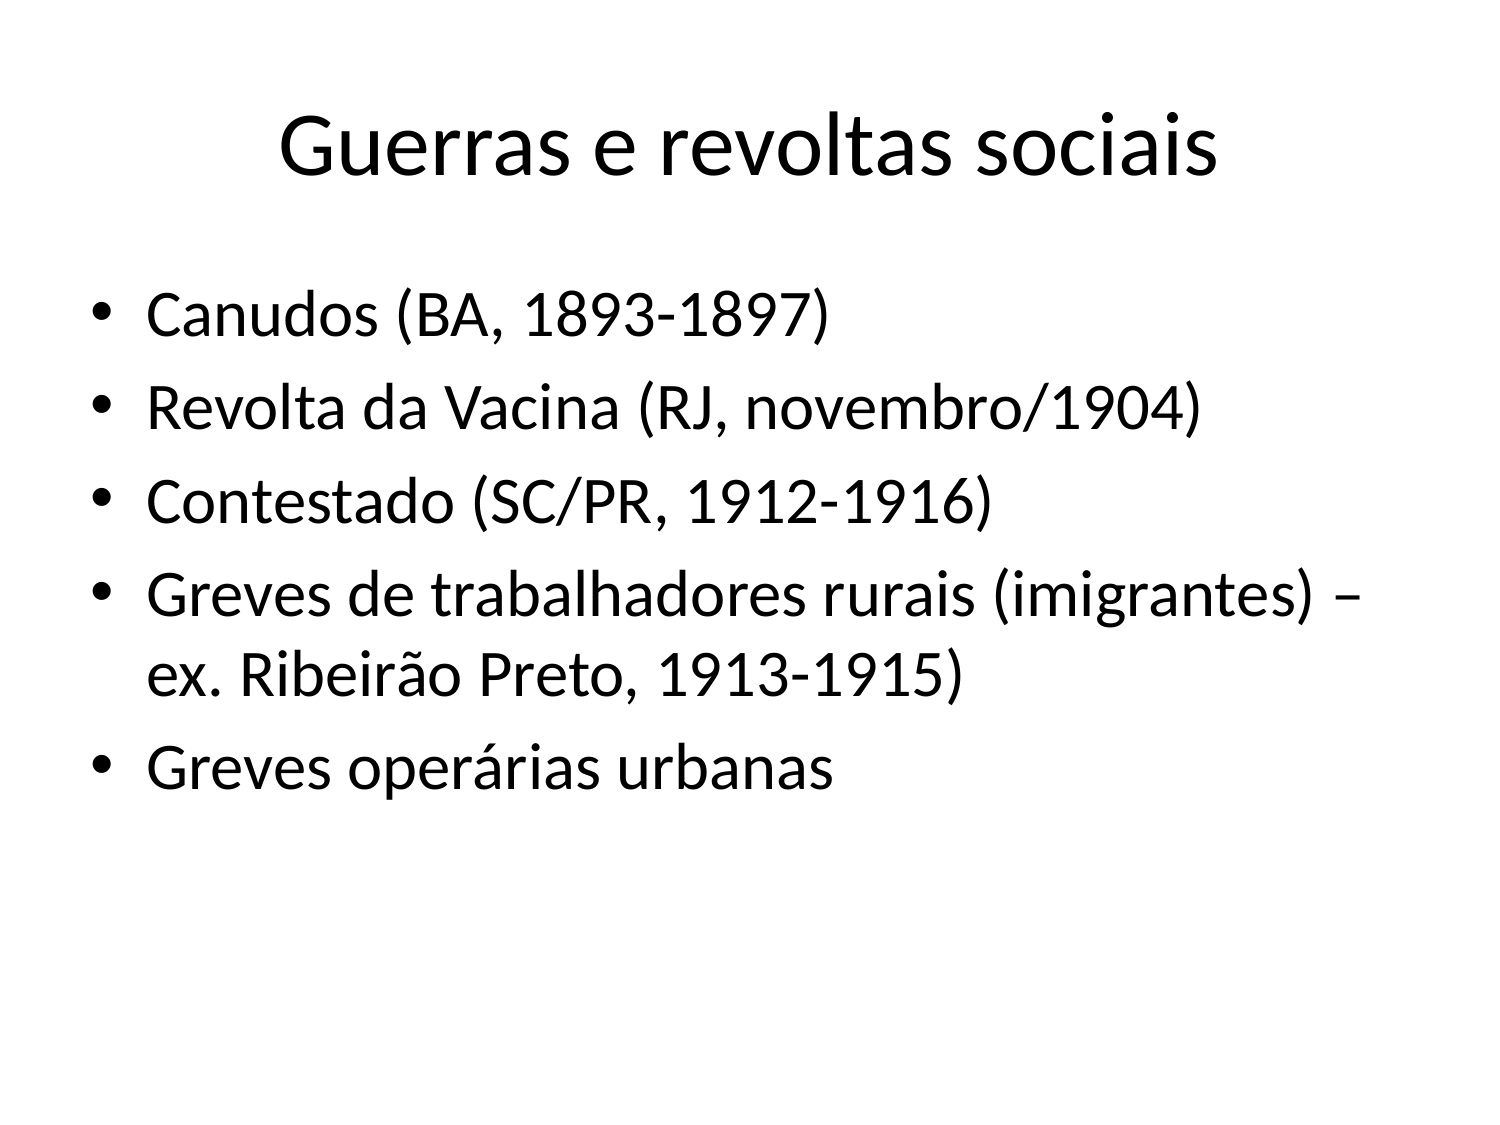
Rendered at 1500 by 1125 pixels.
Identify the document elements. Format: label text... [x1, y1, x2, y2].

list Canudos (BA, 1893-1897) Revolta da Vacina (RJ, novembro/1904) Contestado (SC/PR, 1912-1916) Greves de trabalhadores rurais (imigrantes) – ex. Ribeirão Preto, 1913-1915) Greves operárias urbanas [75, 262, 1425, 1005]
title Guerras e revoltas sociais [75, 45, 1425, 233]
